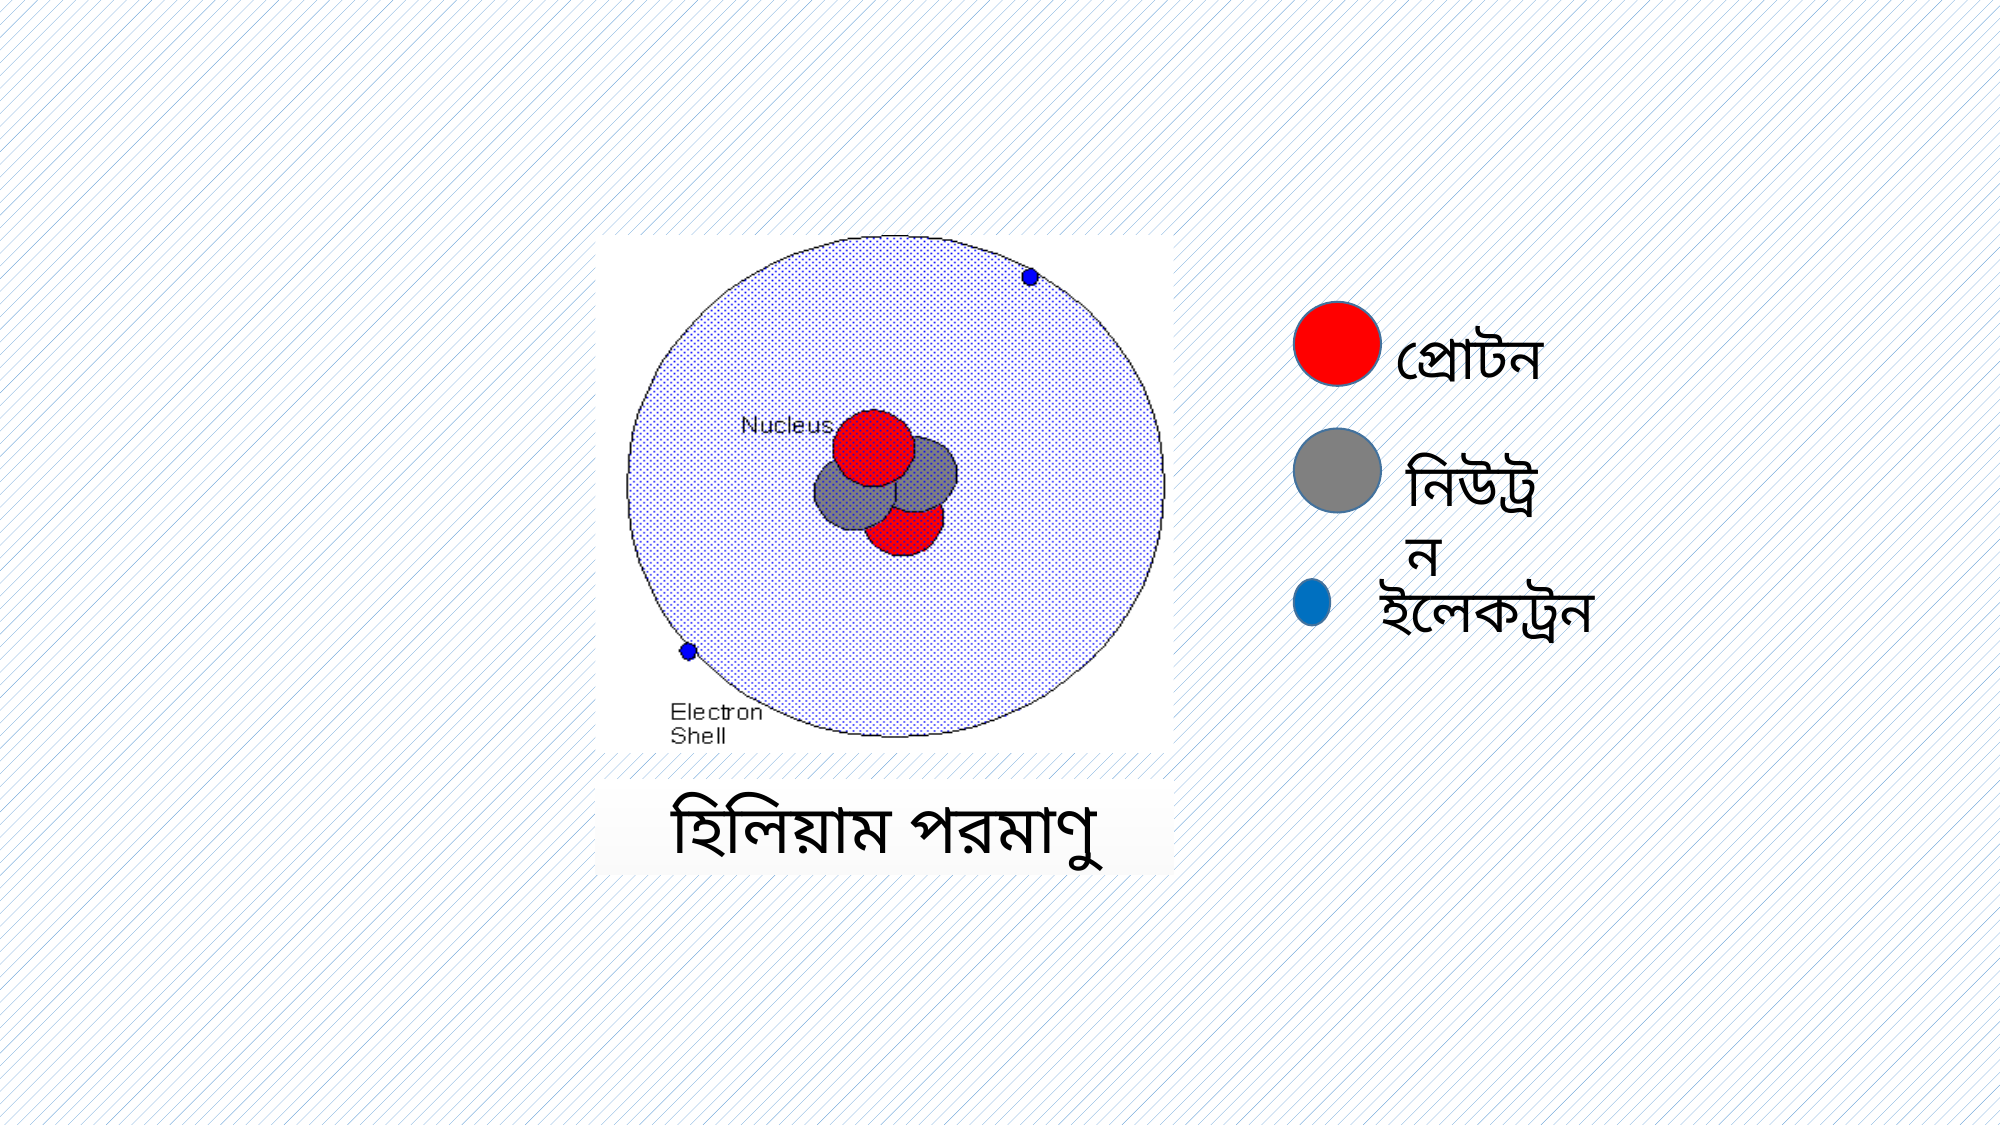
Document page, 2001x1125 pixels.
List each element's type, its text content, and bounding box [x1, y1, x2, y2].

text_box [1293, 428, 1572, 527]
picture [595, 235, 1174, 753]
text_box হিলিয়াম পরমাণু [595, 779, 1174, 875]
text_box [1293, 567, 1674, 654]
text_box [1293, 301, 1561, 400]
